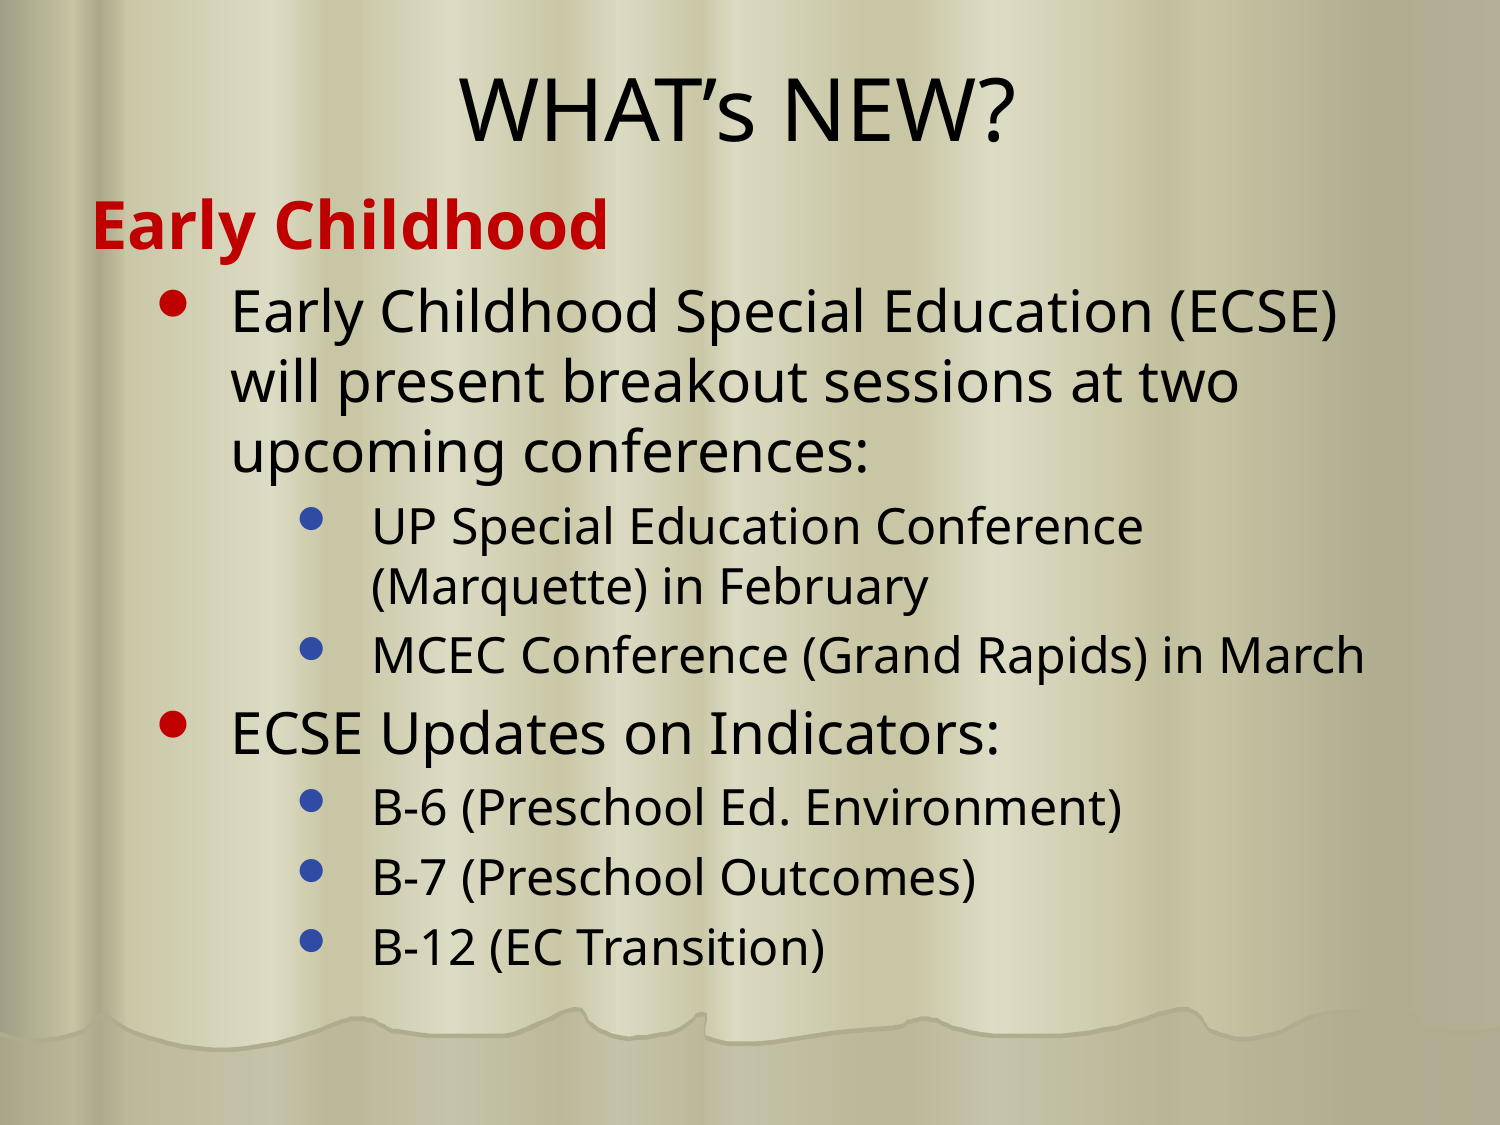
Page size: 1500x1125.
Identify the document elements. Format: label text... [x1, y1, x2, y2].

list Early Childhood Early Childhood Special Education (ECSE) will present breakout sessions at two upcoming conferences: UP Special Education Conference (Marquette) in February MCEC Conference (Grand Rapids) in March ECSE Updates on Indicators: B-6 (Preschool Ed. Environment) B-7 (Preschool Outcomes) B-12 (EC Transition) [75, 174, 1425, 1075]
title WHAT’s NEW? [62, 24, 1413, 188]
